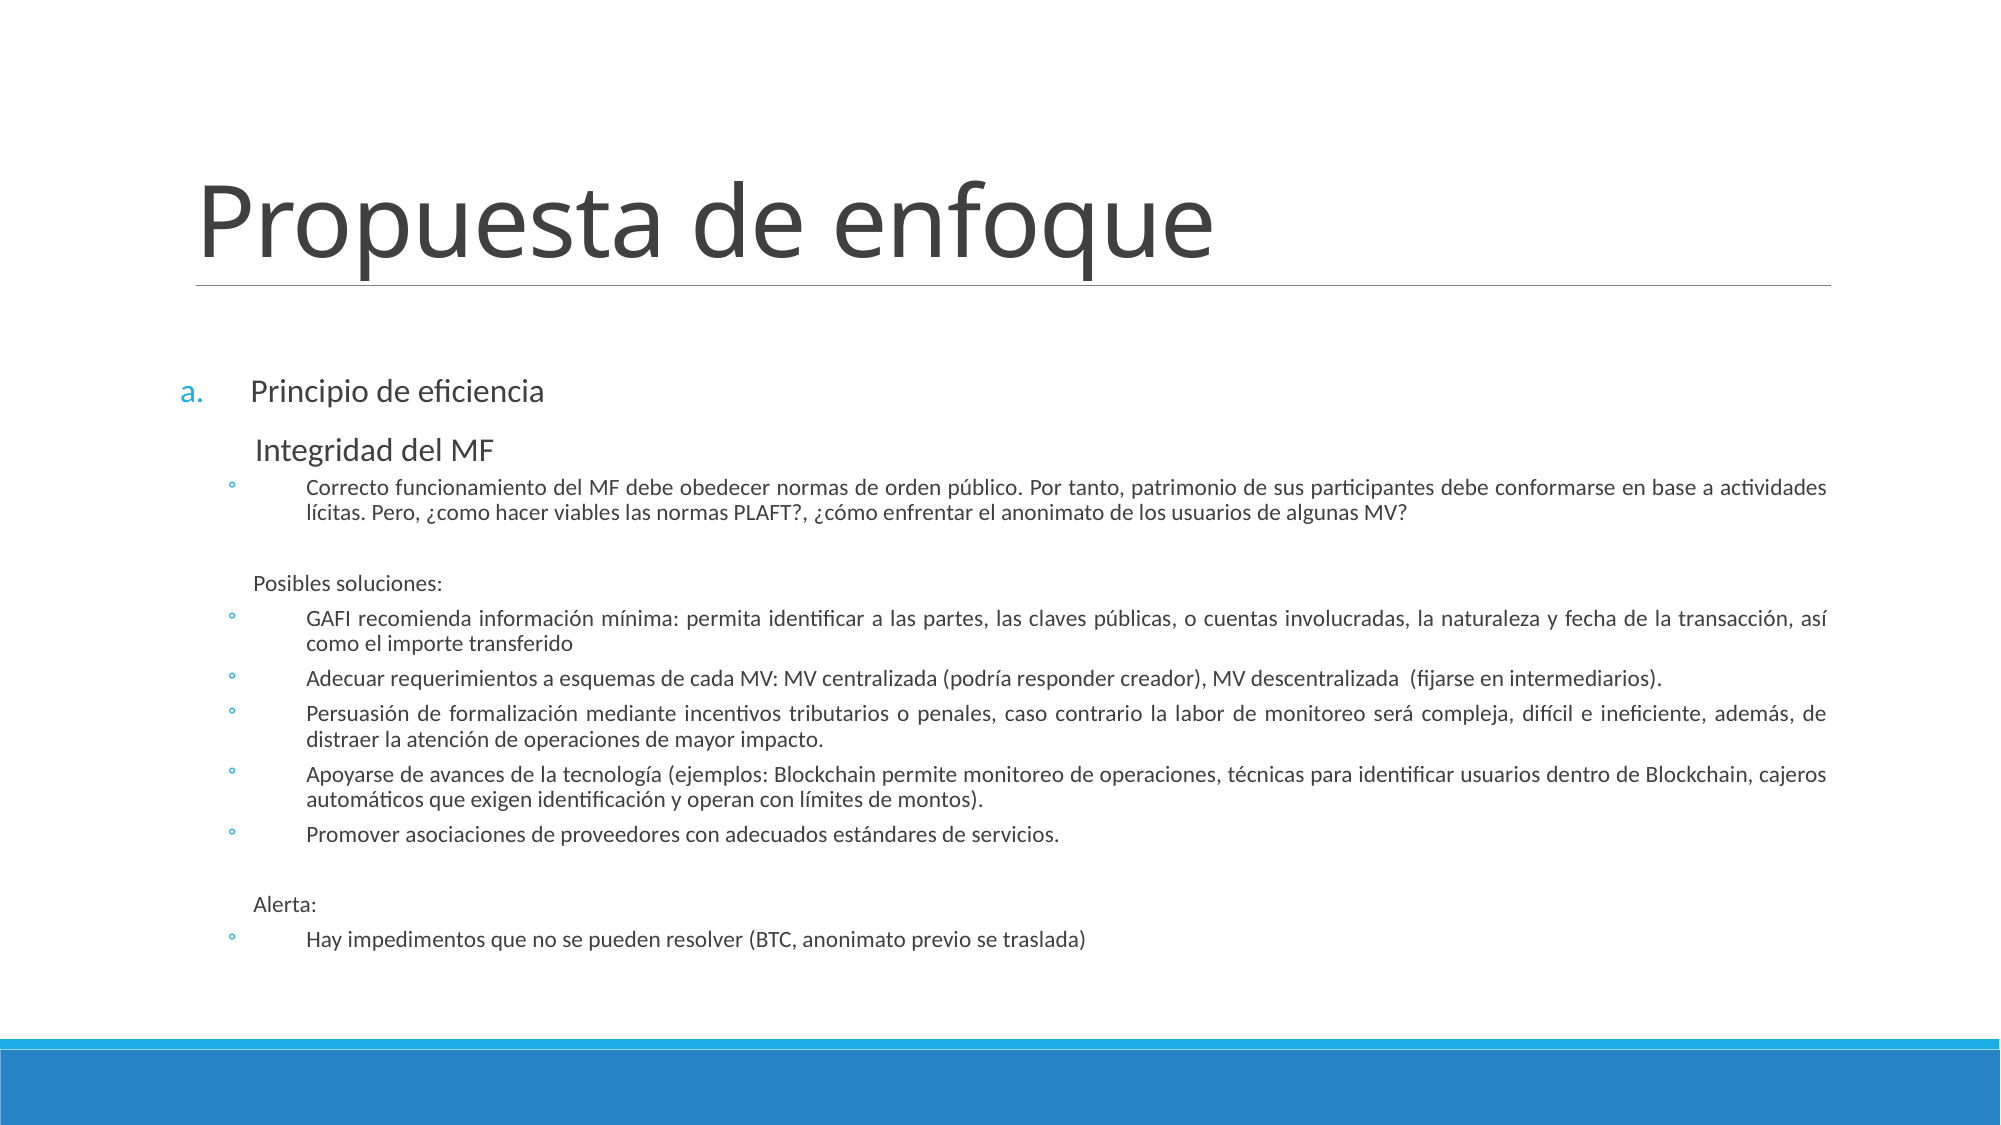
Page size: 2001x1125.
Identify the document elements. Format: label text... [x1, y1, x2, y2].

list Principio de eficiencia Integridad del MF Correcto funcionamiento del MF debe obedecer normas de orden público. Por tanto, patrimonio de sus participantes debe conformarse en base a actividades lícitas. Pero, ¿como hacer viables las normas PLAFT?, ¿cómo enfrentar el anonimato de los usuarios de algunas MV? Posibles soluciones: GAFI recomienda información mínima: permita identificar a las partes, las claves públicas, o cuentas involucradas, la naturaleza y fecha de la transacción, así como el importe transferido Adecuar requerimientos a esquemas de cada MV: MV centralizada (podría responder creador), MV descentralizada (fijarse en intermediarios). Persuasión de formalización mediante incentivos tributarios o penales, caso contrario la labor de monitoreo será compleja, difícil e ineficiente, además, de distraer la atención de operaciones de mayor impacto. Apoyarse de avances de la tecnología (ejemplos: Blockchain permite monitoreo de operaciones, técnicas para identificar usuarios dentro de Blockchain, cajeros automáticos que exigen identificación y operan con límites de montos). Promover asociaciones de proveedores con adecuados estándares de servicios. Alerta: Hay impedimentos que no se pueden resolver (BTC, anonimato previo se traslada) [180, 302, 1830, 963]
title Propuesta de enfoque [180, 47, 1830, 285]
